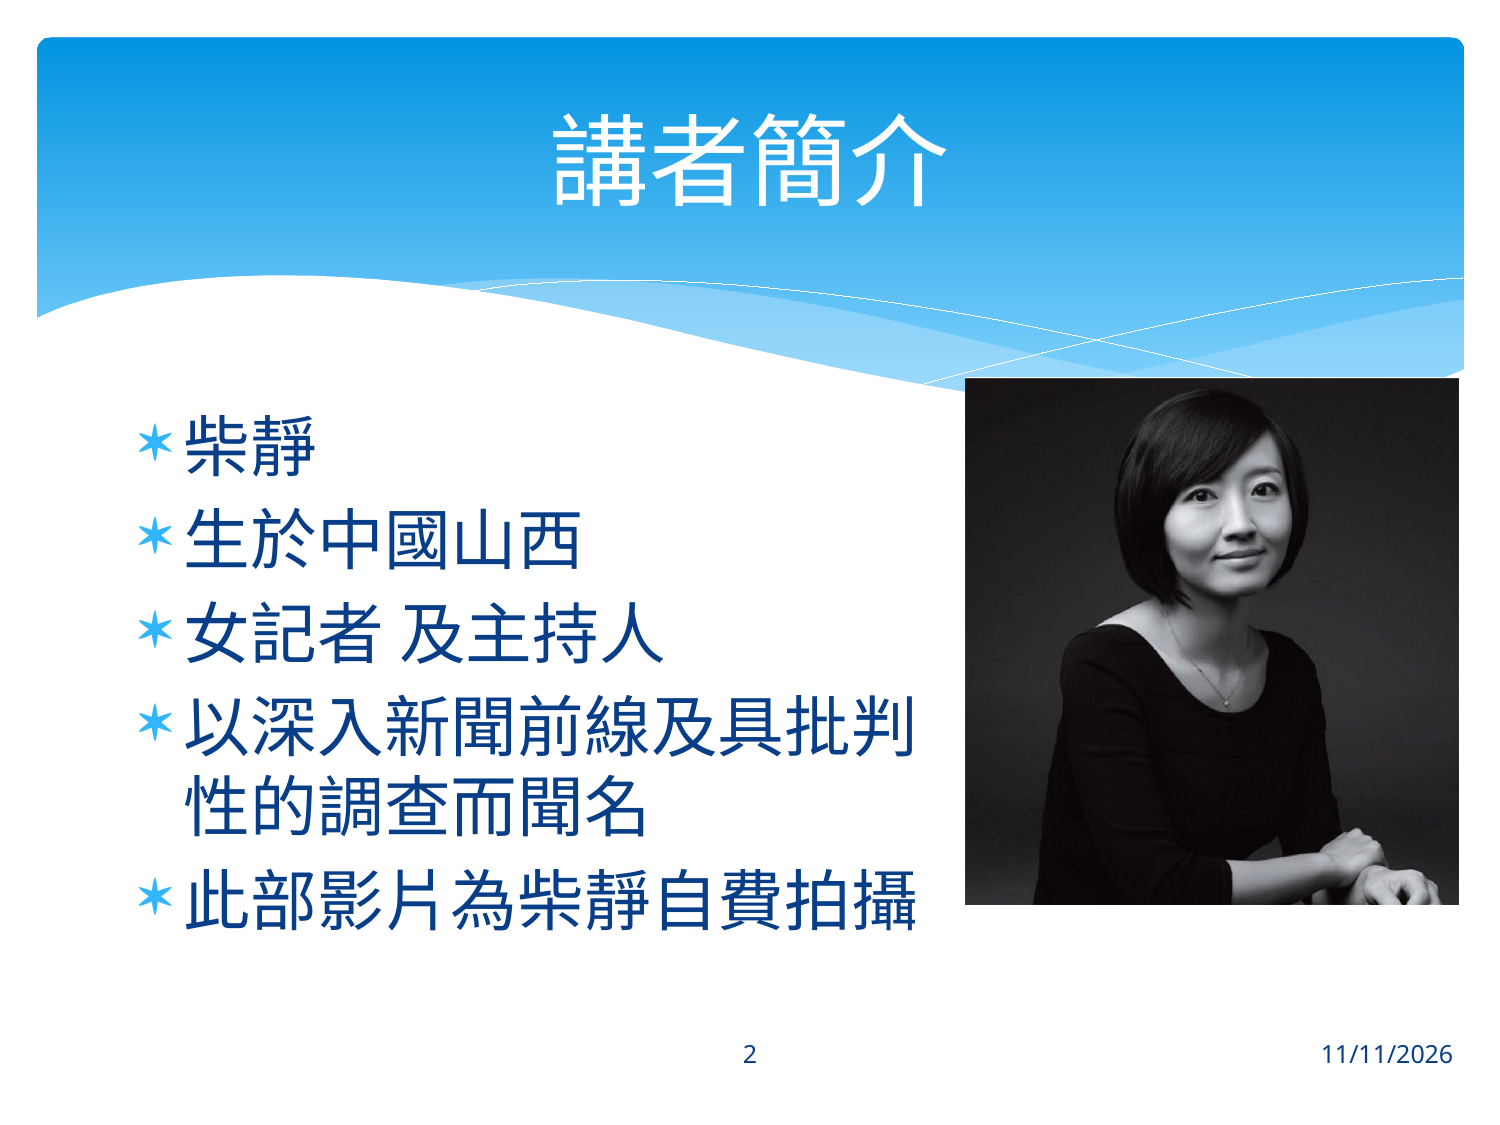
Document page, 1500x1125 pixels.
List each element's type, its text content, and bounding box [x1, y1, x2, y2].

title 講者簡介 [75, 55, 1425, 261]
picture [964, 377, 1459, 906]
list 柴靜 生於中國山西 女記者 及主持人 以深入新聞前線及具批判性的調查而聞名 此部影片為柴靜自費拍攝 [123, 397, 991, 964]
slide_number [847, 1025, 1469, 1086]
slide_number 2 [654, 1025, 846, 1086]
